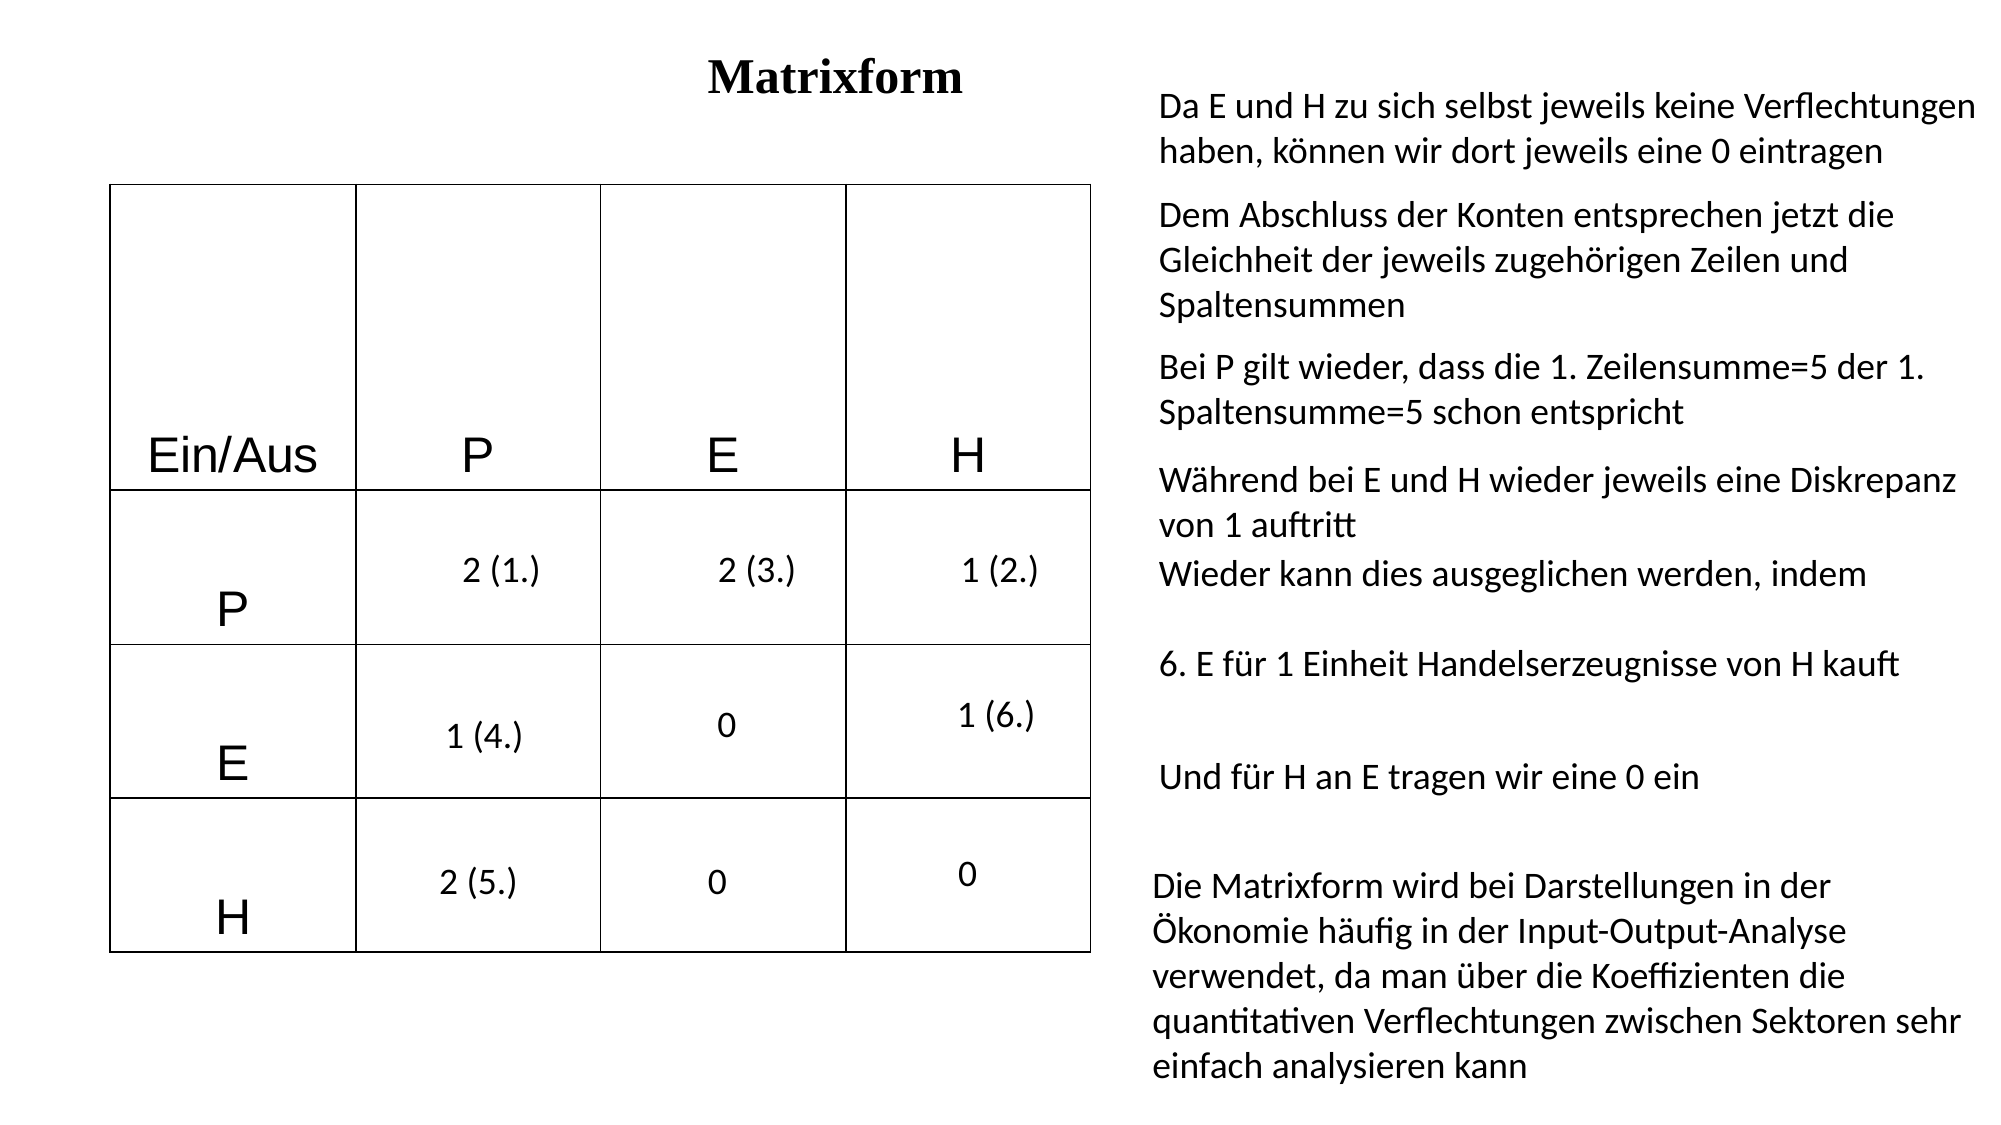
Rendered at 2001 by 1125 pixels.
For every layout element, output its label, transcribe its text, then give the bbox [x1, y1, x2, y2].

table_cell [847, 491, 1090, 644]
text_box 2 (1.) [447, 538, 556, 598]
text_box Während bei E und H wieder jeweils eine Diskrepanz von 1 auftritt [1144, 447, 2000, 542]
table_cell E [111, 645, 355, 797]
table_header Ein/Aus [111, 185, 355, 489]
text_box Die Matrixform wird bei Darstellungen in der Ökonomie häufig in der Input-Output-Analyse verwendet, da man über die Koeffizienten die quantitativen Verflechtungen zwischen Sektoren sehr einfach analysieren kann [1137, 853, 1994, 1093]
text_box Da E und H zu sich selbst jeweils keine Verflechtungen haben, können wir dort jeweils eine 0 eintragen [1144, 73, 2000, 174]
text_box Wieder kann dies ausgeglichen werden, indem 6. E für 1 Einheit Handelserzeugnisse von H kauft [1144, 542, 2000, 704]
text_box 0 [943, 841, 993, 902]
text_box 1 (4.) [430, 704, 539, 764]
table_header E [601, 185, 845, 489]
table_cell [357, 491, 600, 644]
table_header P [357, 185, 600, 489]
text_box 0 [693, 849, 742, 910]
table_cell H [111, 799, 355, 951]
table_cell [847, 799, 1090, 951]
table_cell [601, 799, 845, 951]
table_cell [357, 799, 600, 951]
text_box 0 [702, 693, 752, 753]
text_box Matrixform [692, 35, 1750, 111]
table_cell [601, 491, 845, 644]
text_box Und für H an E tragen wir eine 0 ein [1144, 744, 2000, 842]
table_header H [847, 185, 1090, 489]
table_cell [601, 645, 845, 797]
text_box 1 (6.) [942, 683, 1051, 743]
text_box 2 (3.) [703, 538, 812, 598]
table_cell [357, 645, 600, 797]
table_cell [847, 645, 1090, 797]
text_box 1 (2.) [945, 538, 1054, 598]
text_box Bei P gilt wieder, dass die 1. Zeilensumme=5 der 1. Spaltensumme=5 schon entspricht [1144, 334, 2000, 447]
text_box 2 (5.) [424, 849, 533, 910]
text_box Dem Abschluss der Konten entsprechen jetzt die Gleichheit der jeweils zugehörigen Zeilen und Spaltensummen [1144, 182, 2000, 334]
table_cell P [111, 491, 355, 644]
